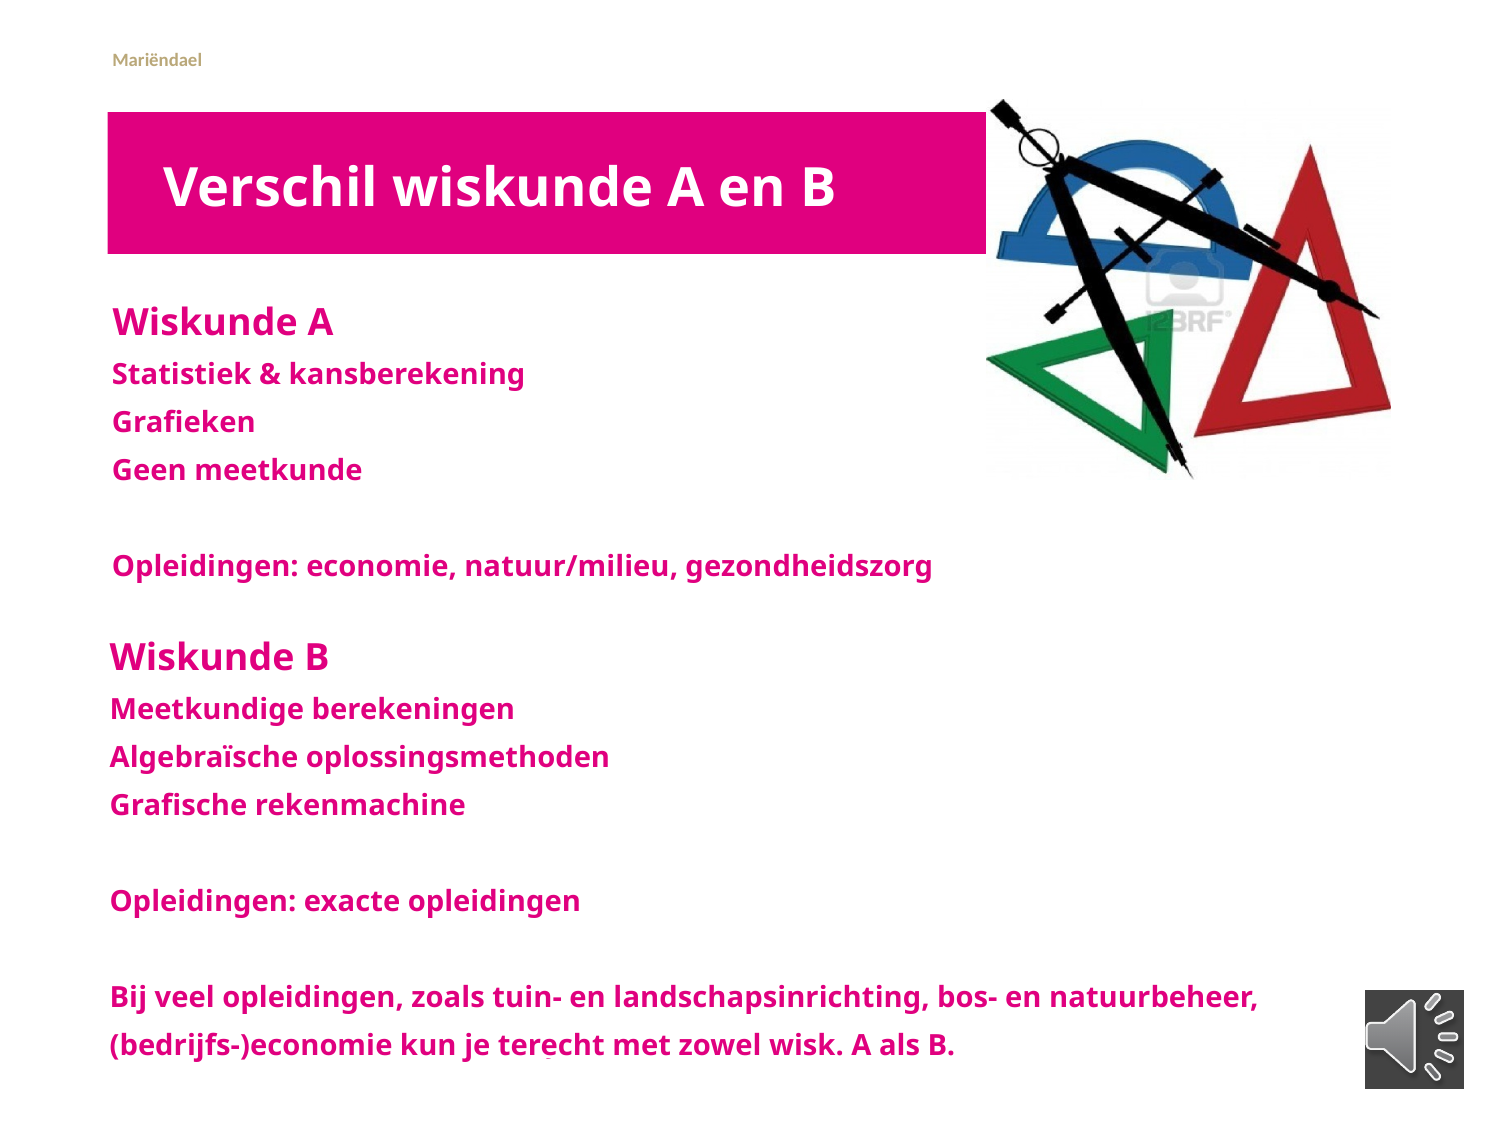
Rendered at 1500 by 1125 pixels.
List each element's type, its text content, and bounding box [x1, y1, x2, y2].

picture [985, 98, 1392, 481]
list Wiskunde A Statistiek & kansberekening Grafieken Geen meetkunde Opleidingen: economie, natuur/milieu, gezondheidszorg Wiskunde B Meetkundige berekeningen Algebraïsche oplossingsmethoden Grafische rekenmachine Opleidingen: exacte opleidingen Bij veel opleidingen, zoals tuin- en landschapsinrichting, bos- en natuurbeheer, (bedrijfs-)economie kun je terecht met zowel wisk. A als B. [94, 287, 1370, 1083]
picture [1364, 989, 1465, 1090]
title Verschil wiskunde A en B [107, 112, 980, 254]
